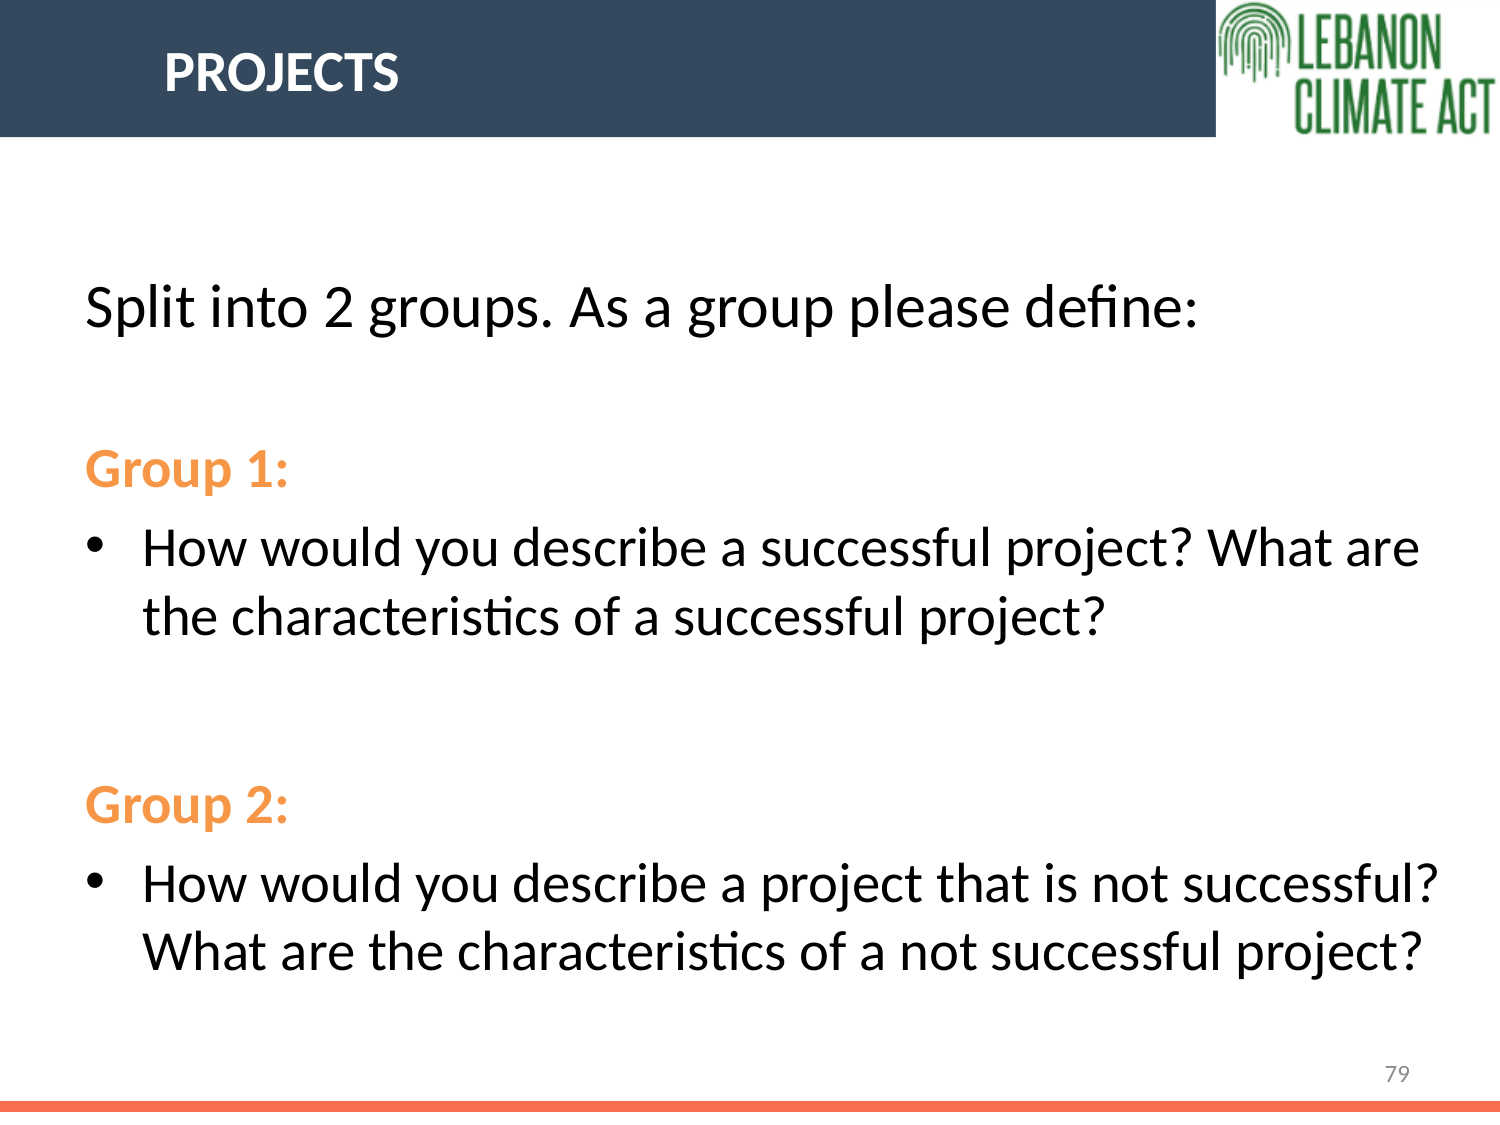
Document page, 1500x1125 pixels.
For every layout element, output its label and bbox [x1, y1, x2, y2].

text_box [0, 0, 1500, 1111]
